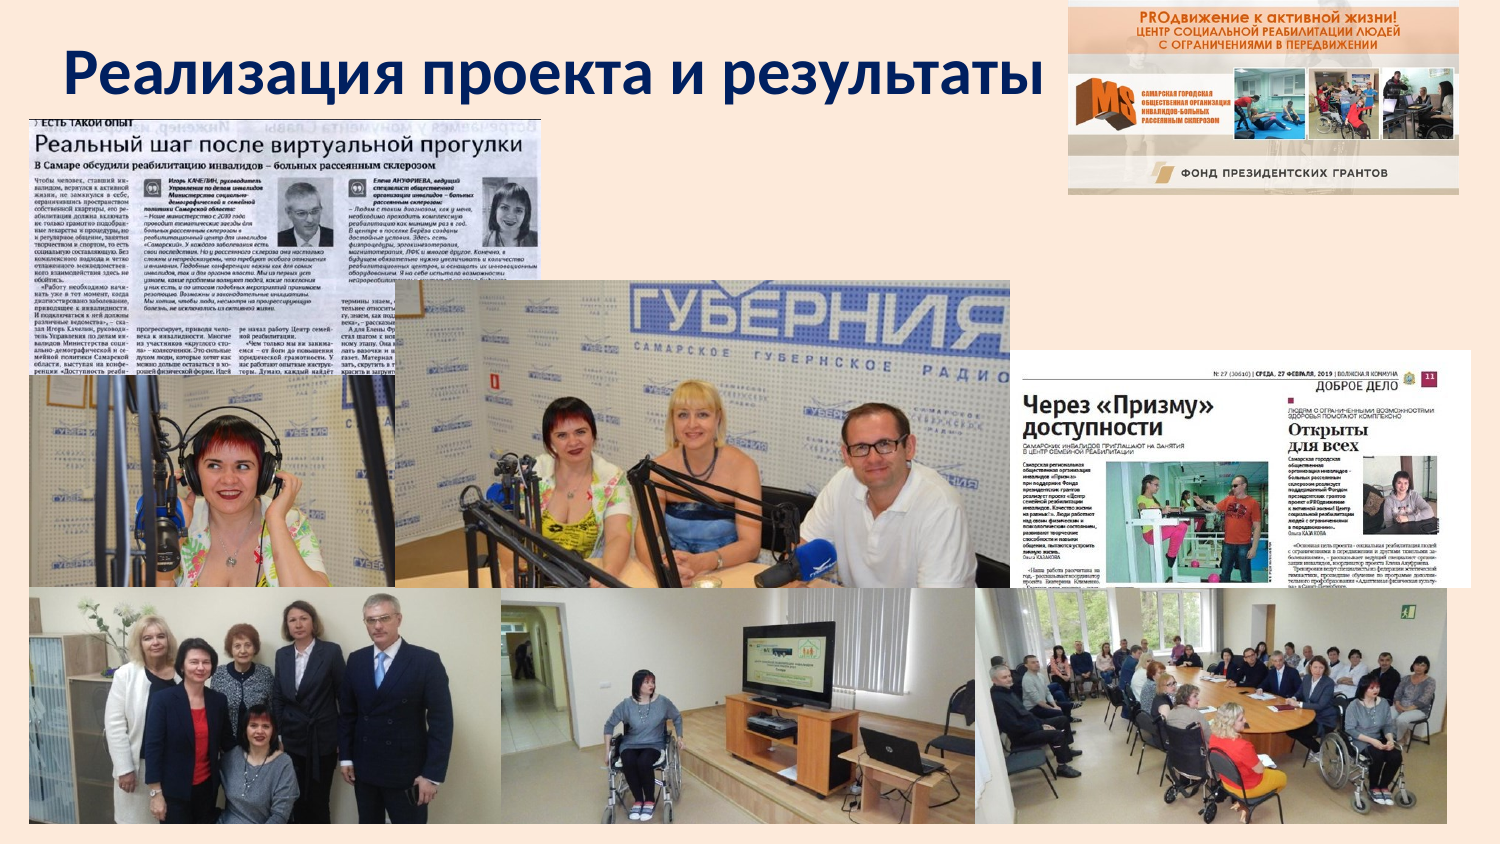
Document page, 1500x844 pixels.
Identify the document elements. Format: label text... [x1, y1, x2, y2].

title Реализация проекта и результаты [5, 31, 1063, 104]
picture [29, 118, 1471, 824]
picture [1068, 0, 1459, 196]
